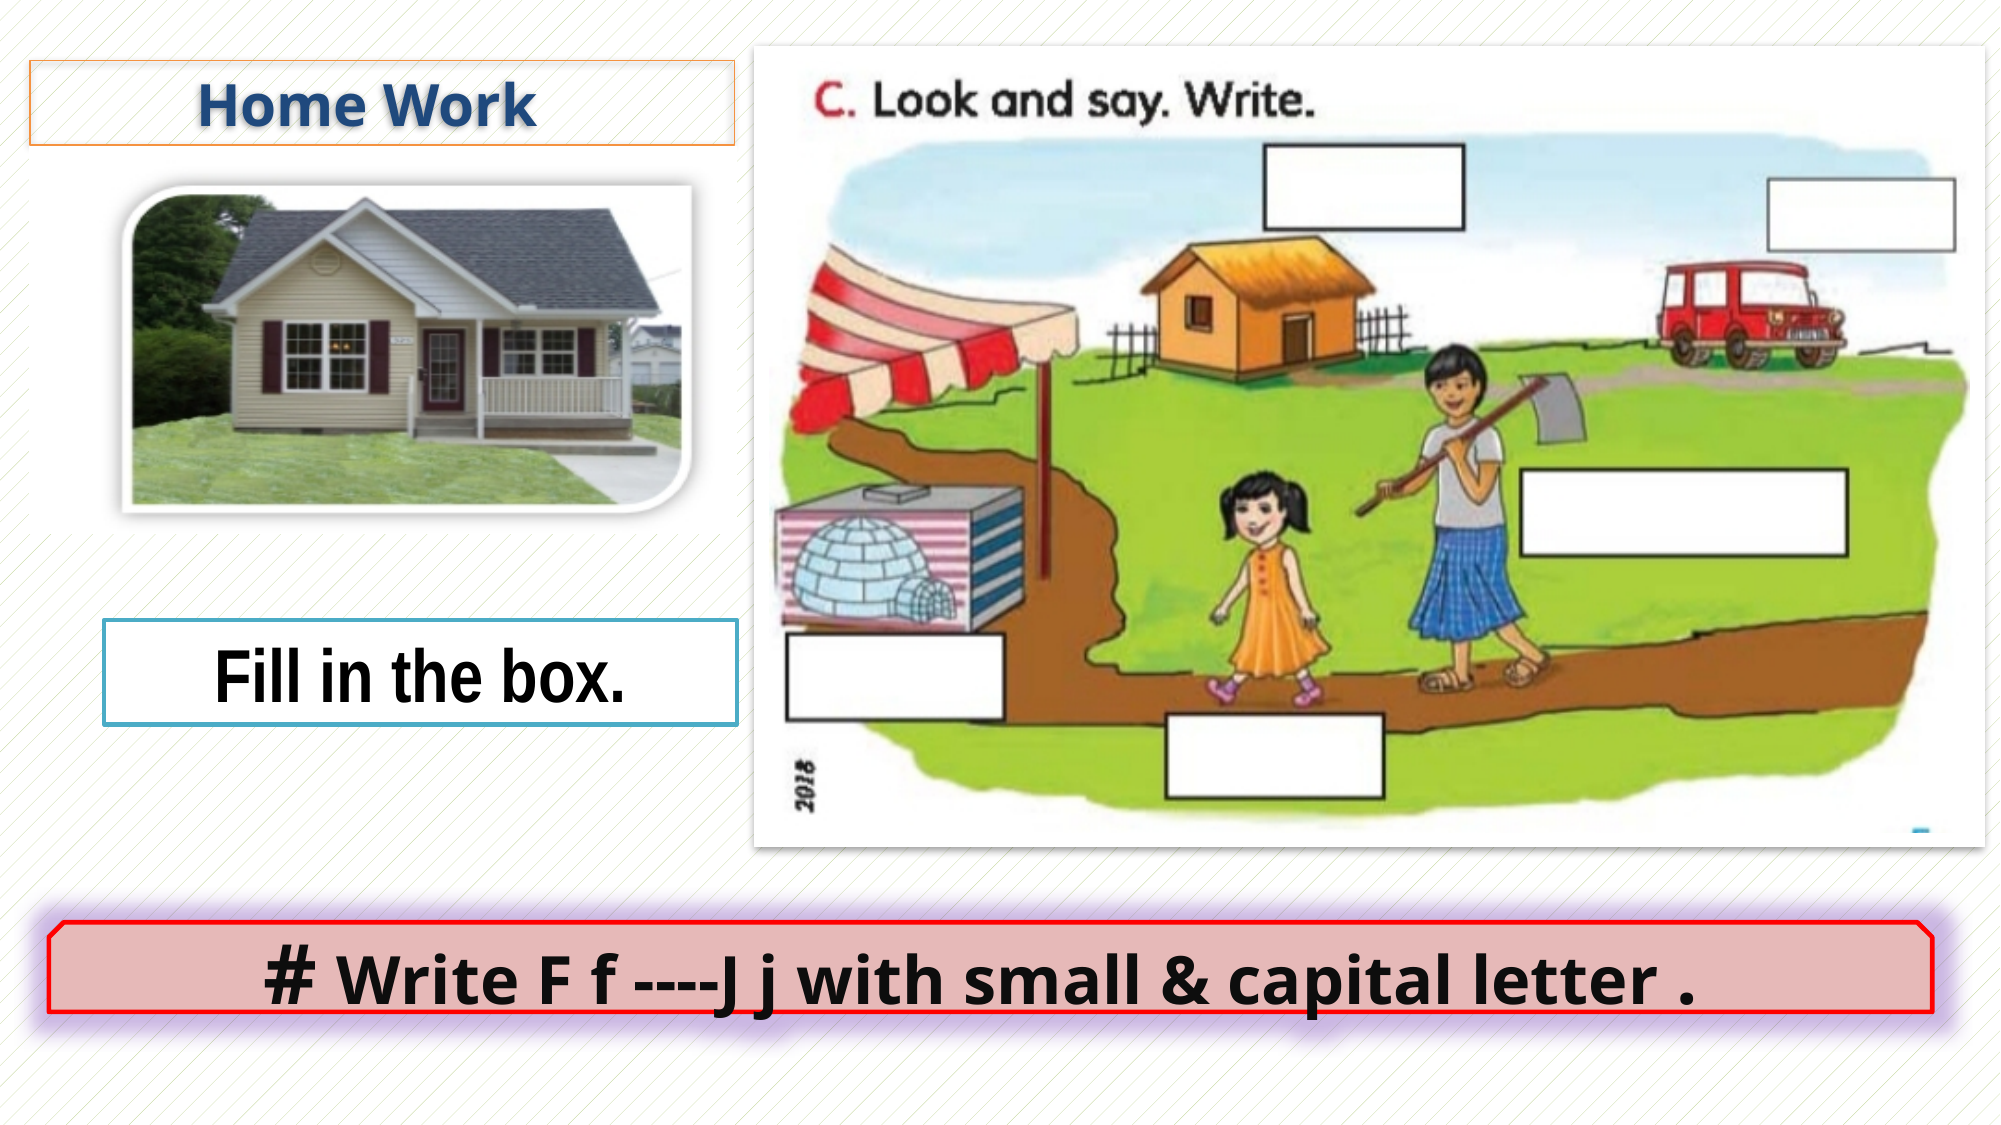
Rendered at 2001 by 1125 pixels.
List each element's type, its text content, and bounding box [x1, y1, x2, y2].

text_box Home Work [29, 60, 735, 145]
picture [29, 146, 738, 535]
picture [768, 60, 1971, 834]
text_box # Write F f ----J j with small & capital letter . [46, 920, 1935, 1015]
text_box Fill in the box. [102, 618, 739, 727]
